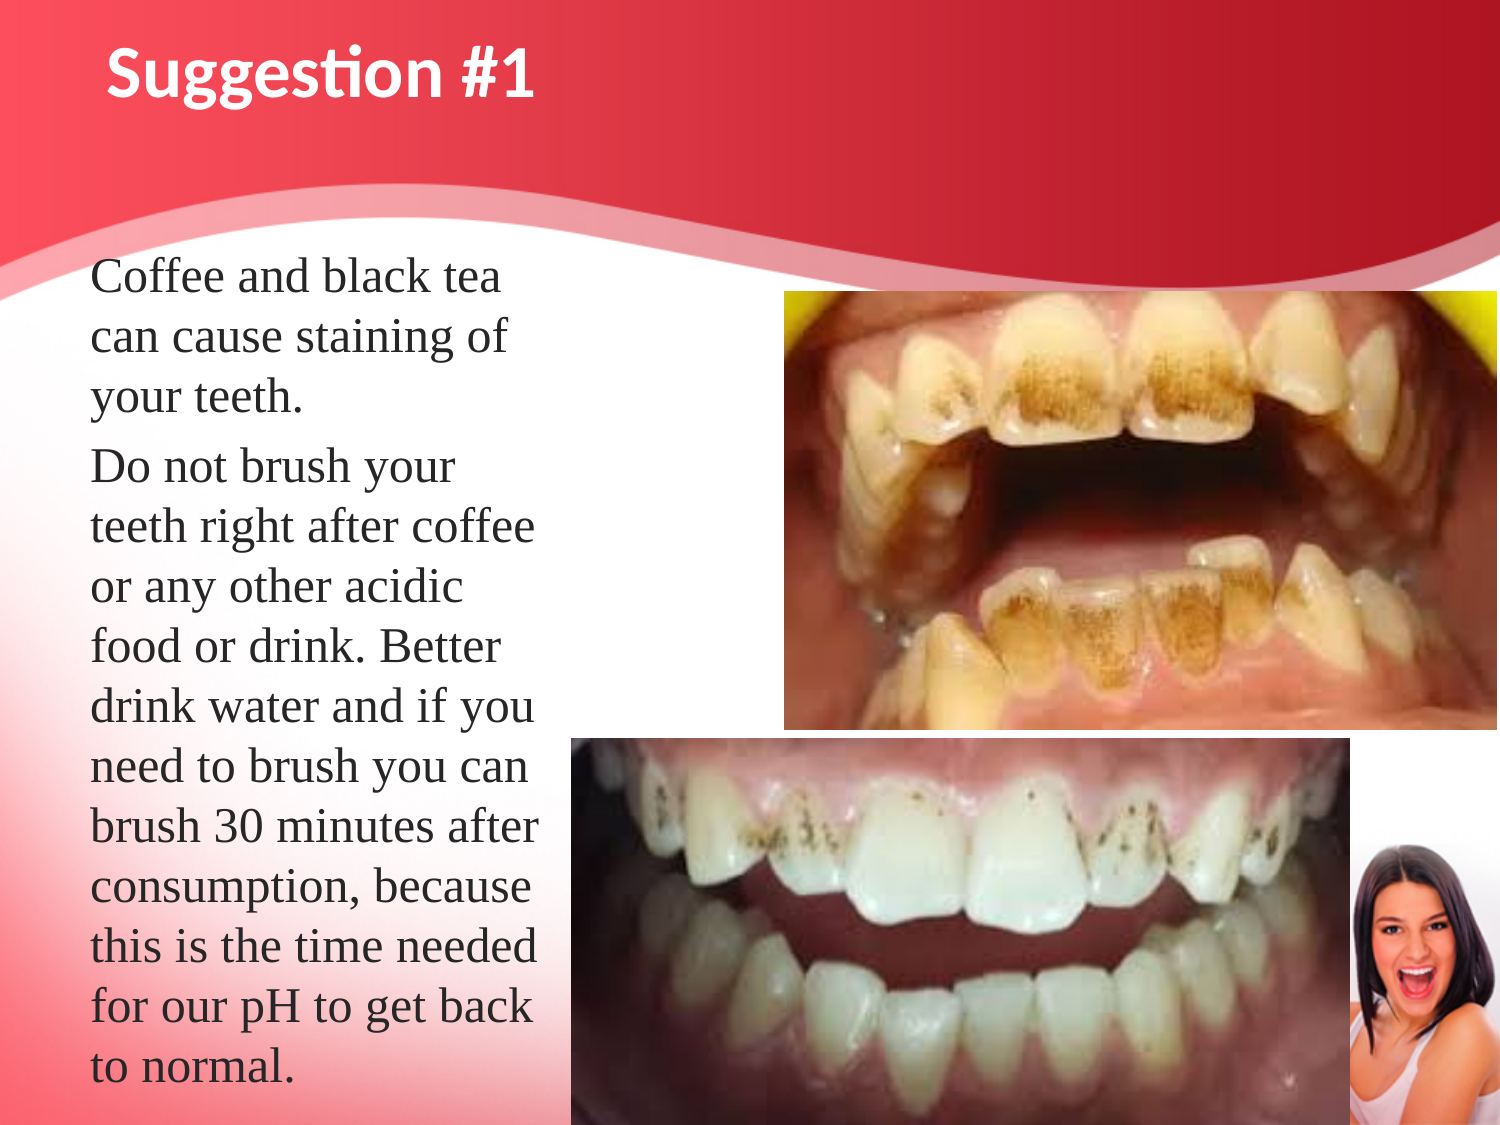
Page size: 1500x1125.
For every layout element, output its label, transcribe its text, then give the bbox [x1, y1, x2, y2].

title Suggestion #1 [75, 44, 569, 120]
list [783, 291, 1497, 730]
list Coffee and black tea can cause staining of your teeth. Do not brush your teeth right after coffee or any other acidic food or drink. Better drink water and if you need to brush you can brush 30 minutes after consumption, because this is the time needed for our pH to get back to normal. [75, 235, 569, 1125]
picture [0, 0, 1500, 1125]
